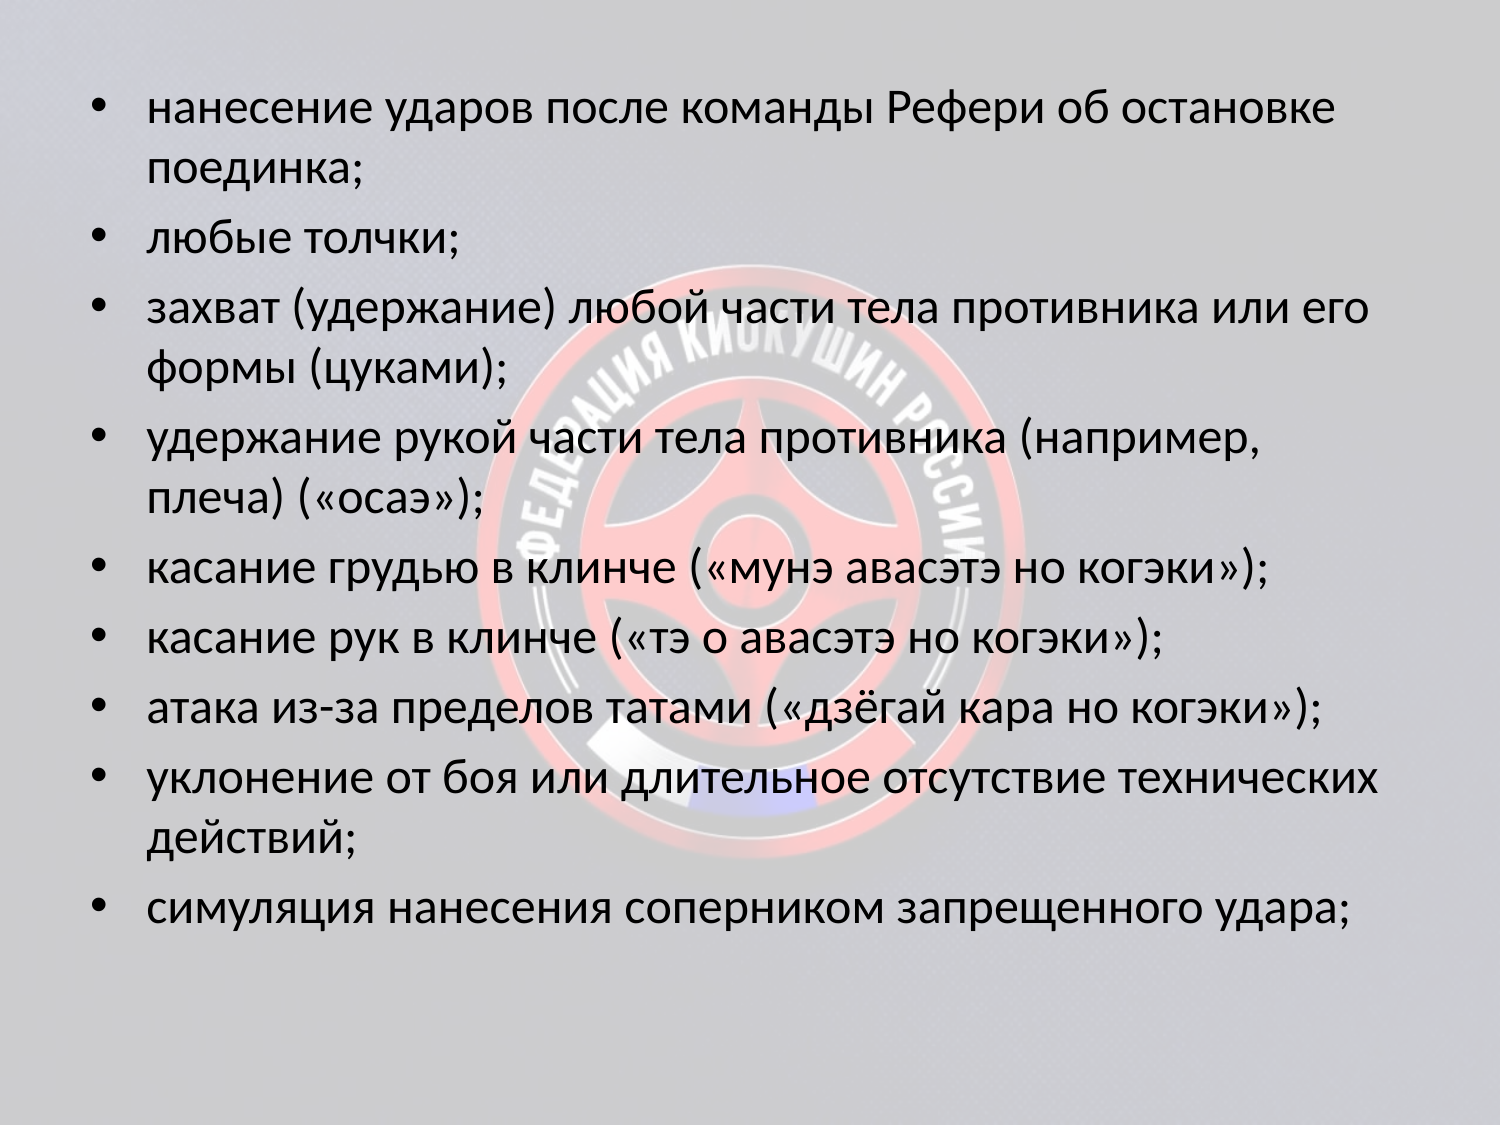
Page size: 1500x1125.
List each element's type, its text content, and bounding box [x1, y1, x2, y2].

list нанесение ударов после команды Рефери об остановке поединка; любые толчки; захват (удержание) любой части тела противника или его формы (цуками); удержание рукой части тела противника (например, плеча) («осаэ»); касание грудью в клинче («мунэ авасэтэ но когэки»); касание рук в клинче («тэ о авасэтэ но когэки»); атака из-за пределов татами («дзёгай кара но когэки»); уклонение от боя или длительное отсутствие технических действий; симуляция нанесения соперником запрещенного удара; [75, 66, 1425, 988]
